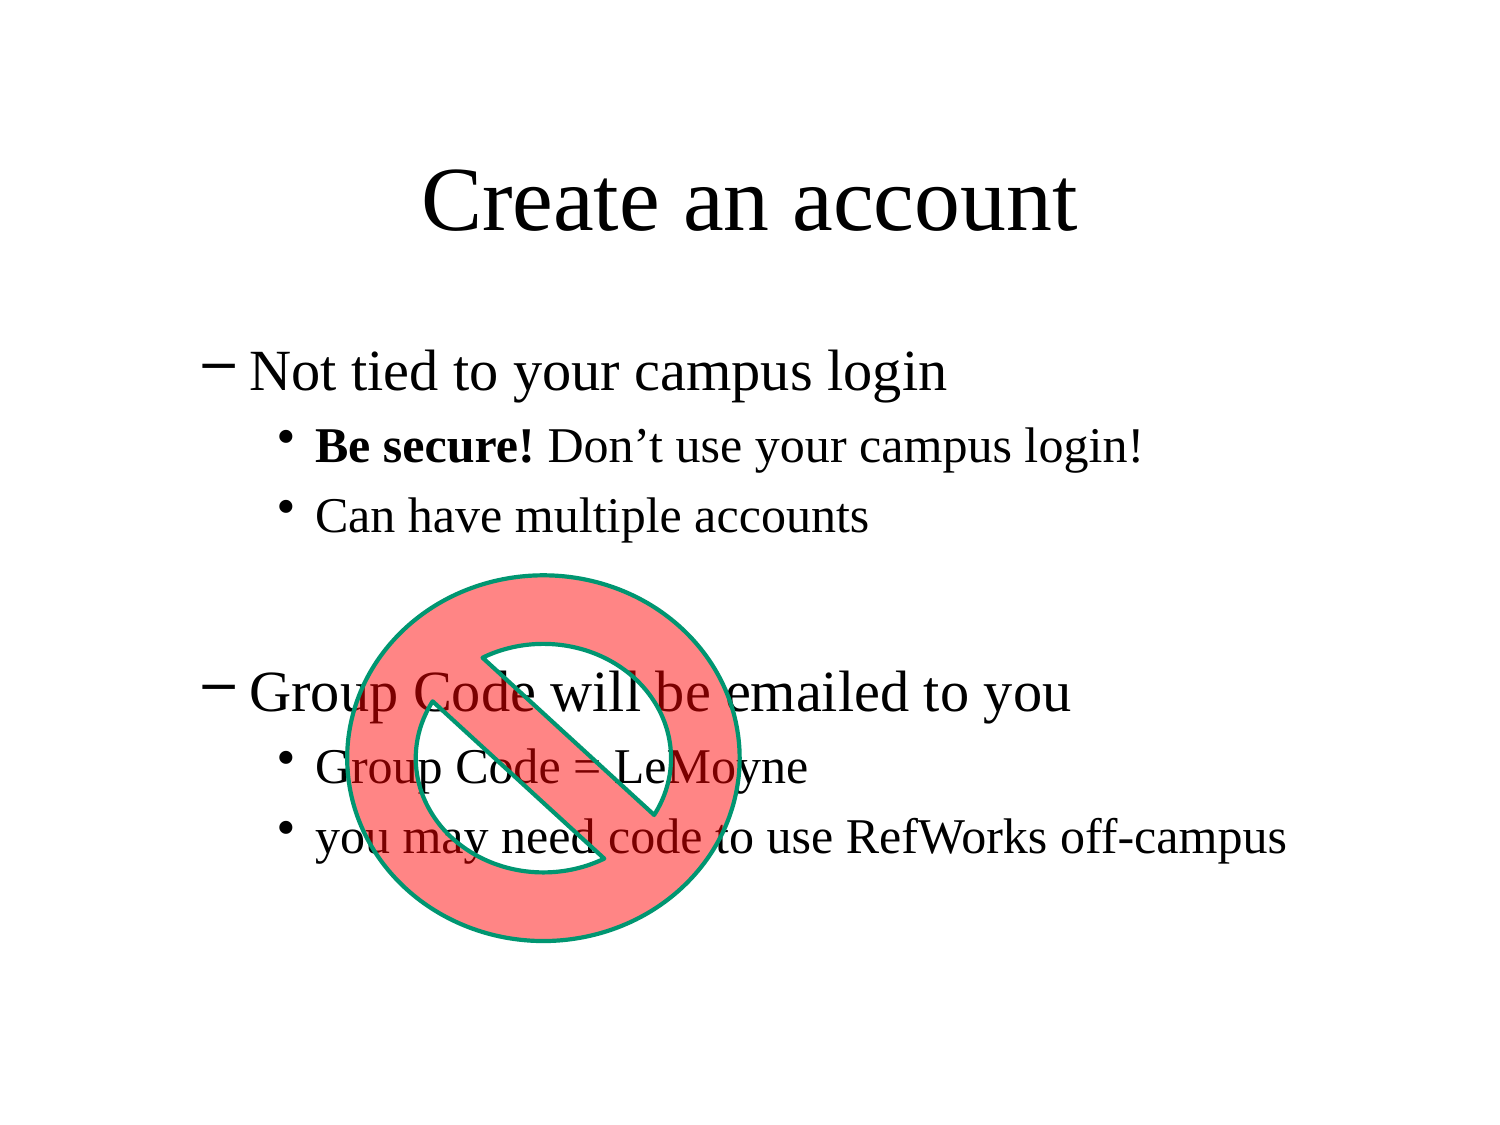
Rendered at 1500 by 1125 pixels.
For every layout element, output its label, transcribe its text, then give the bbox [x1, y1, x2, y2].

title Create an account [112, 99, 1388, 288]
text_box [345, 573, 742, 944]
list Not tied to your campus login Be secure! Don’t use your campus login! Can have multiple accounts Group Code will be emailed to you Group Code = LeMoyne you may need code to use RefWorks off-campus [112, 324, 1388, 1001]
